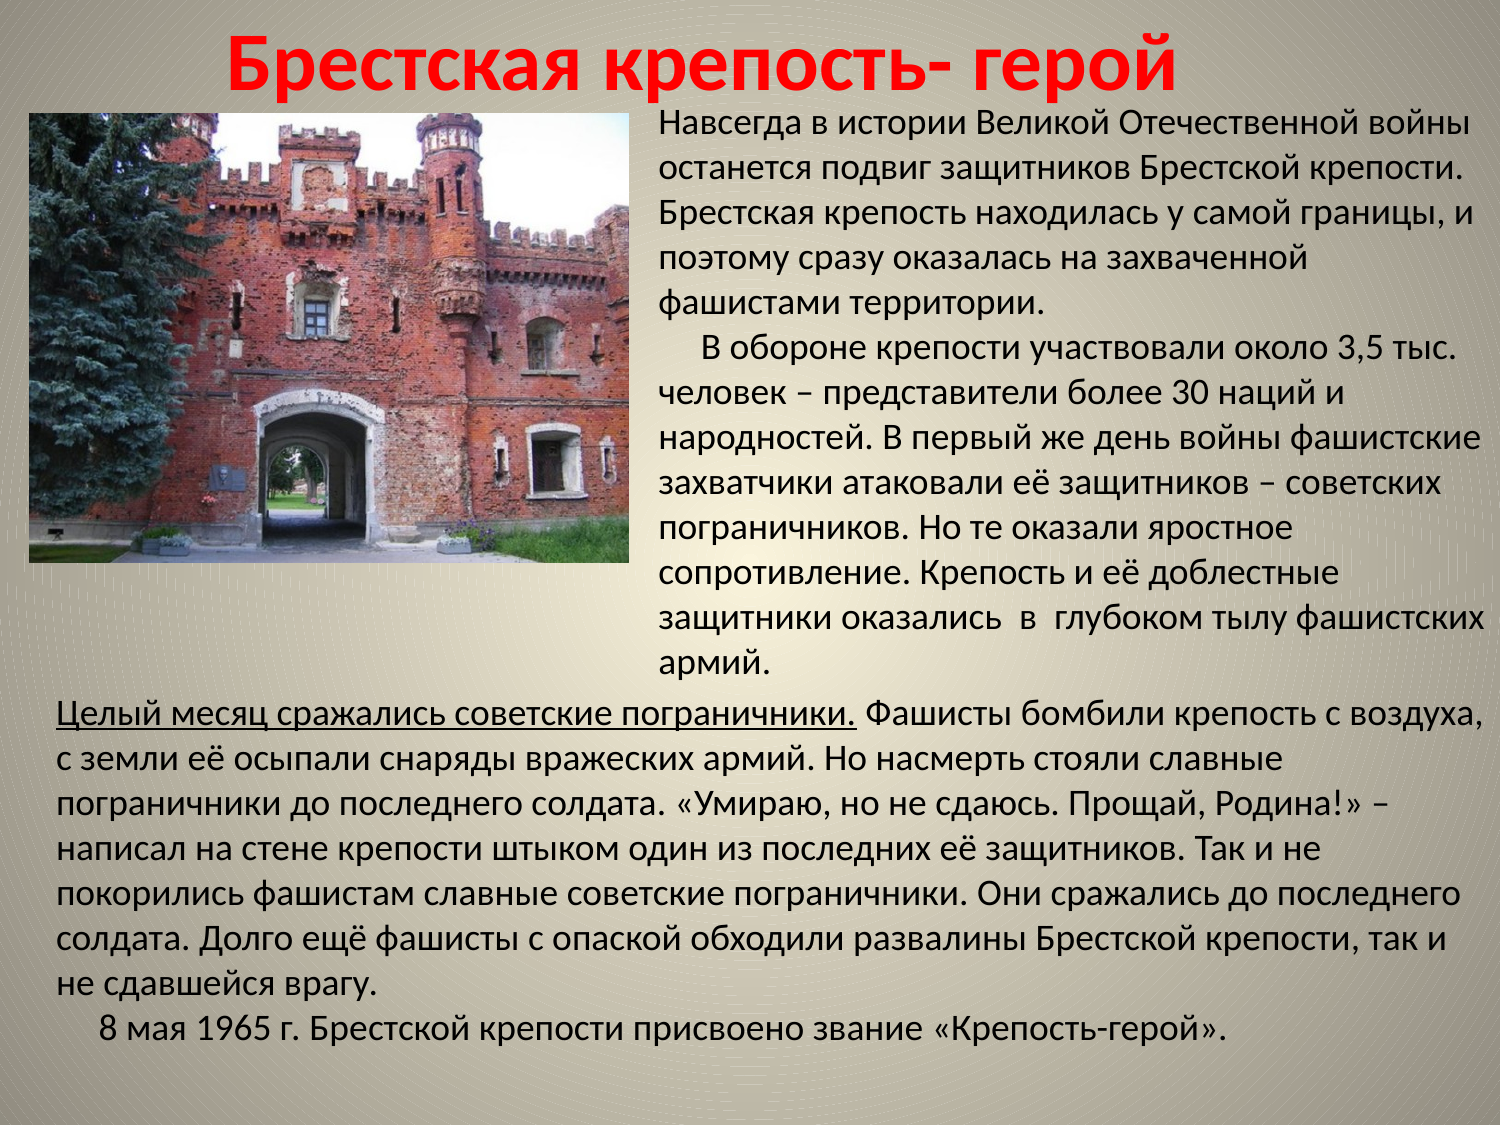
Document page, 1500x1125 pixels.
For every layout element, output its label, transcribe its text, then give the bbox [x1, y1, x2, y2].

picture [29, 113, 629, 563]
text_box Брестская крепость- герой [182, 0, 1223, 115]
text_box Целый месяц сражались советские пограничники. Фашисты бомбили крепость с воздуха, с земли её осыпали снаряды вражеских армий. Но насмерть стояли славные пограничники до последнего солдата. «Умираю, но не сдаюсь. Прощай, Родина!» – написал на стене крепости штыком один из последних её защитников. Так и не покорились фашистам славные советские пограничники. Они сражались до последнего солдата. Долго ещё фашисты с опаской обходили развалины Брестской крепости, так и не сдавшейся врагу. 8 мая 1965 г. Брестской крепости присвоено звание «Крепость-герой». [41, 680, 1500, 1056]
text_box Навсегда в истории Великой Отечественной войны останется подвиг защитников Брестской крепости. Брестская крепость находилась у самой границы, и поэтому сразу оказалась на захваченной фашистами территории. В обороне крепости участвовали около 3,5 тыс. человек – представители более 30 наций и народностей. В первый же день войны фашистские захватчики атаковали её защитников – советских пограничников. Но те оказали яростное сопротивление. Крепость и её доблестные защитники оказались в глубоком тылу фашистских армий. [643, 89, 1500, 680]
